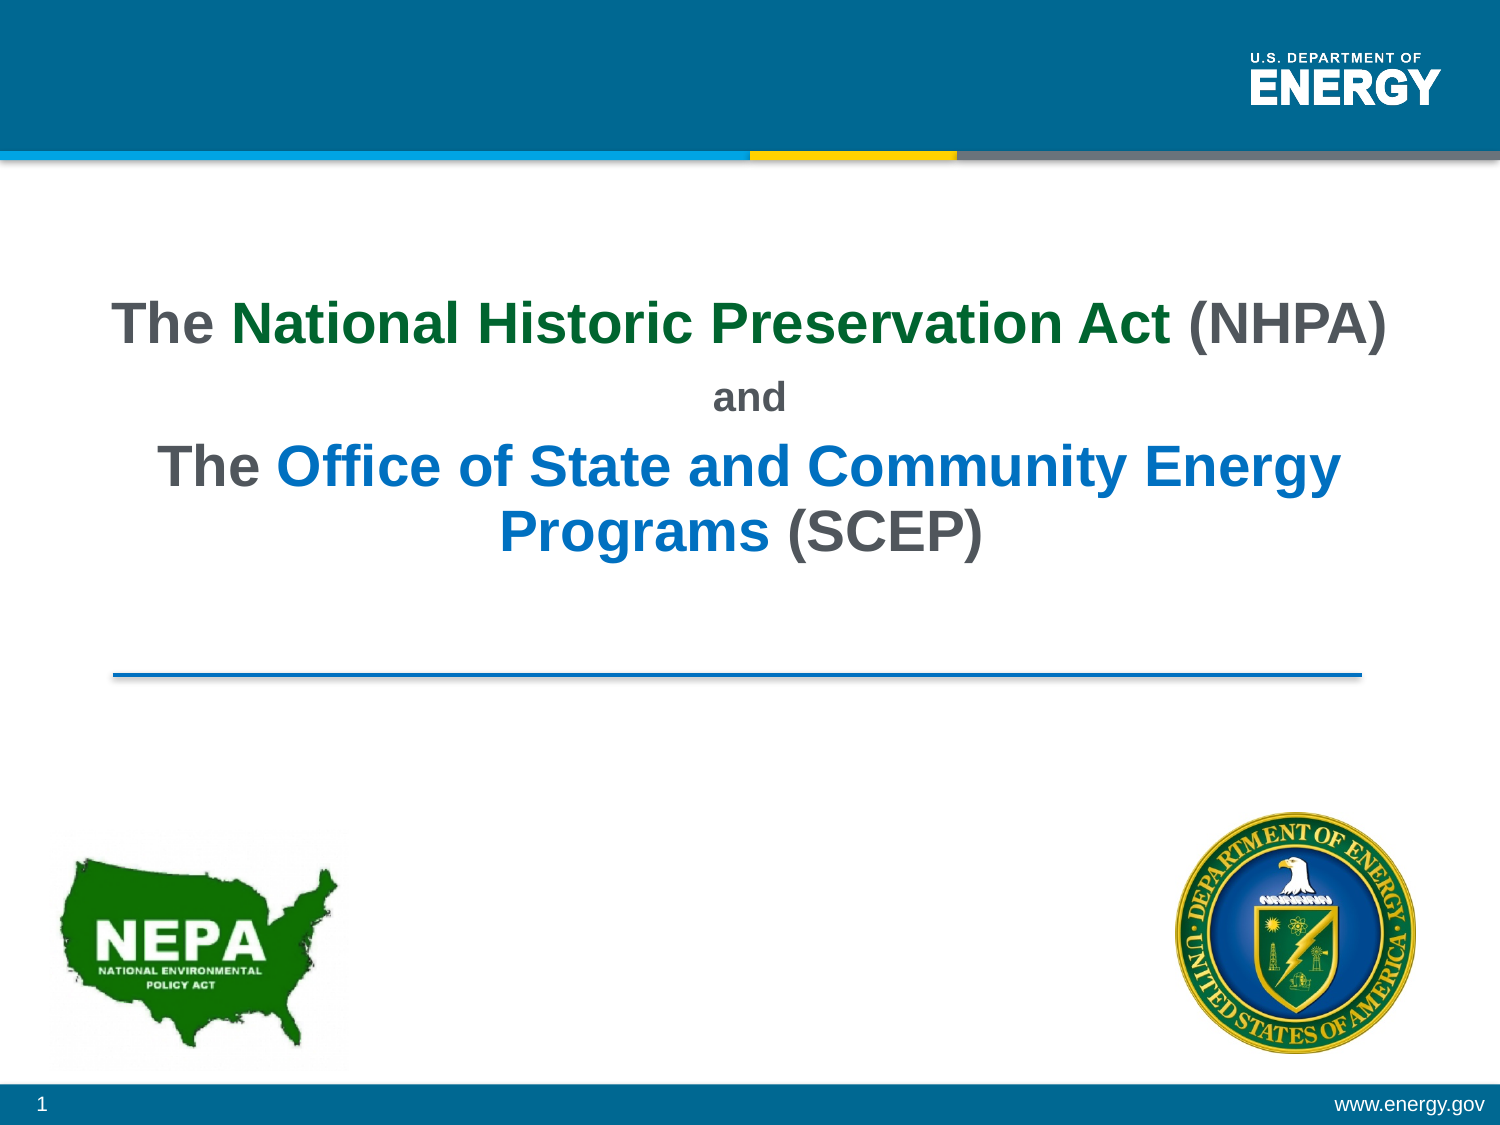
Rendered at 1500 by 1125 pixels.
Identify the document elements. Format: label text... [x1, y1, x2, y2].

picture [24, 829, 376, 1071]
picture [1174, 812, 1416, 1054]
picture [1314, 70, 1340, 104]
picture [1409, 70, 1440, 104]
picture [1365, 53, 1371, 62]
picture [1300, 53, 1306, 62]
subtitle The National Historic Preservation Act (NHPA) and The Office of State and Community Energy Programs (SCEP) [24, 152, 1475, 1066]
picture [1345, 70, 1374, 104]
picture [1352, 53, 1361, 62]
picture [1288, 53, 1293, 62]
picture [1376, 69, 1407, 105]
picture [1343, 53, 1348, 62]
picture [1282, 70, 1308, 104]
picture [1252, 70, 1277, 104]
picture [1414, 53, 1419, 62]
picture [1387, 53, 1393, 61]
